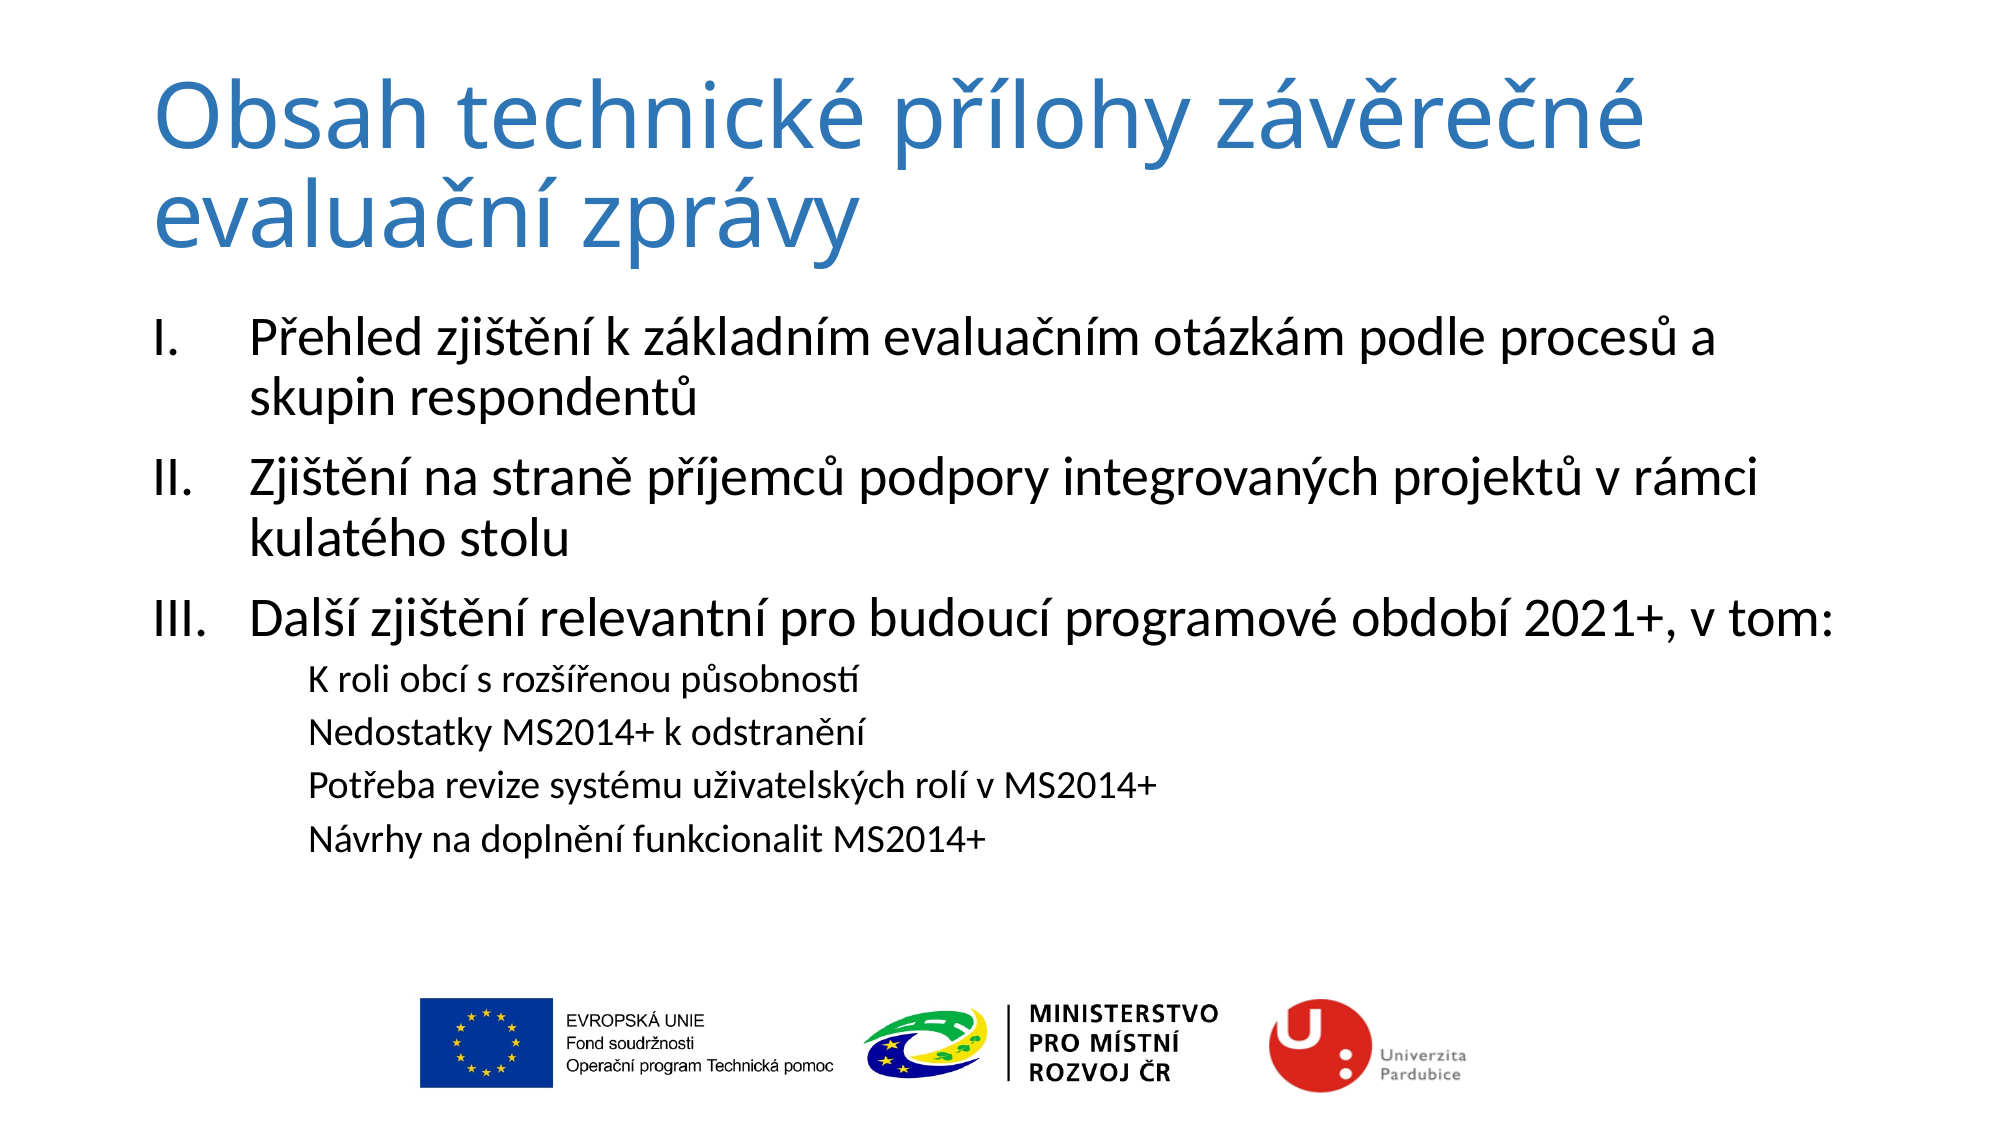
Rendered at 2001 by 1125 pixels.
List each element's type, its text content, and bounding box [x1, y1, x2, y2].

list Přehled zjištění k základním evaluačním otázkám podle procesů a skupin respondentů Zjištění na straně příjemců podpory integrovaných projektů v rámci kulatého stolu Další zjištění relevantní pro budoucí programové období 2021+, v tom: K roli obcí s rozšířenou působností Nedostatky MS2014+ k odstranění Potřeba revize systému uživatelských rolí v MS2014+ Návrhy na doplnění funkcionalit MS2014+ [137, 299, 1863, 889]
picture [390, 968, 1493, 1117]
title Obsah technické přílohy závěrečné evaluační zprávy [137, 59, 1863, 278]
